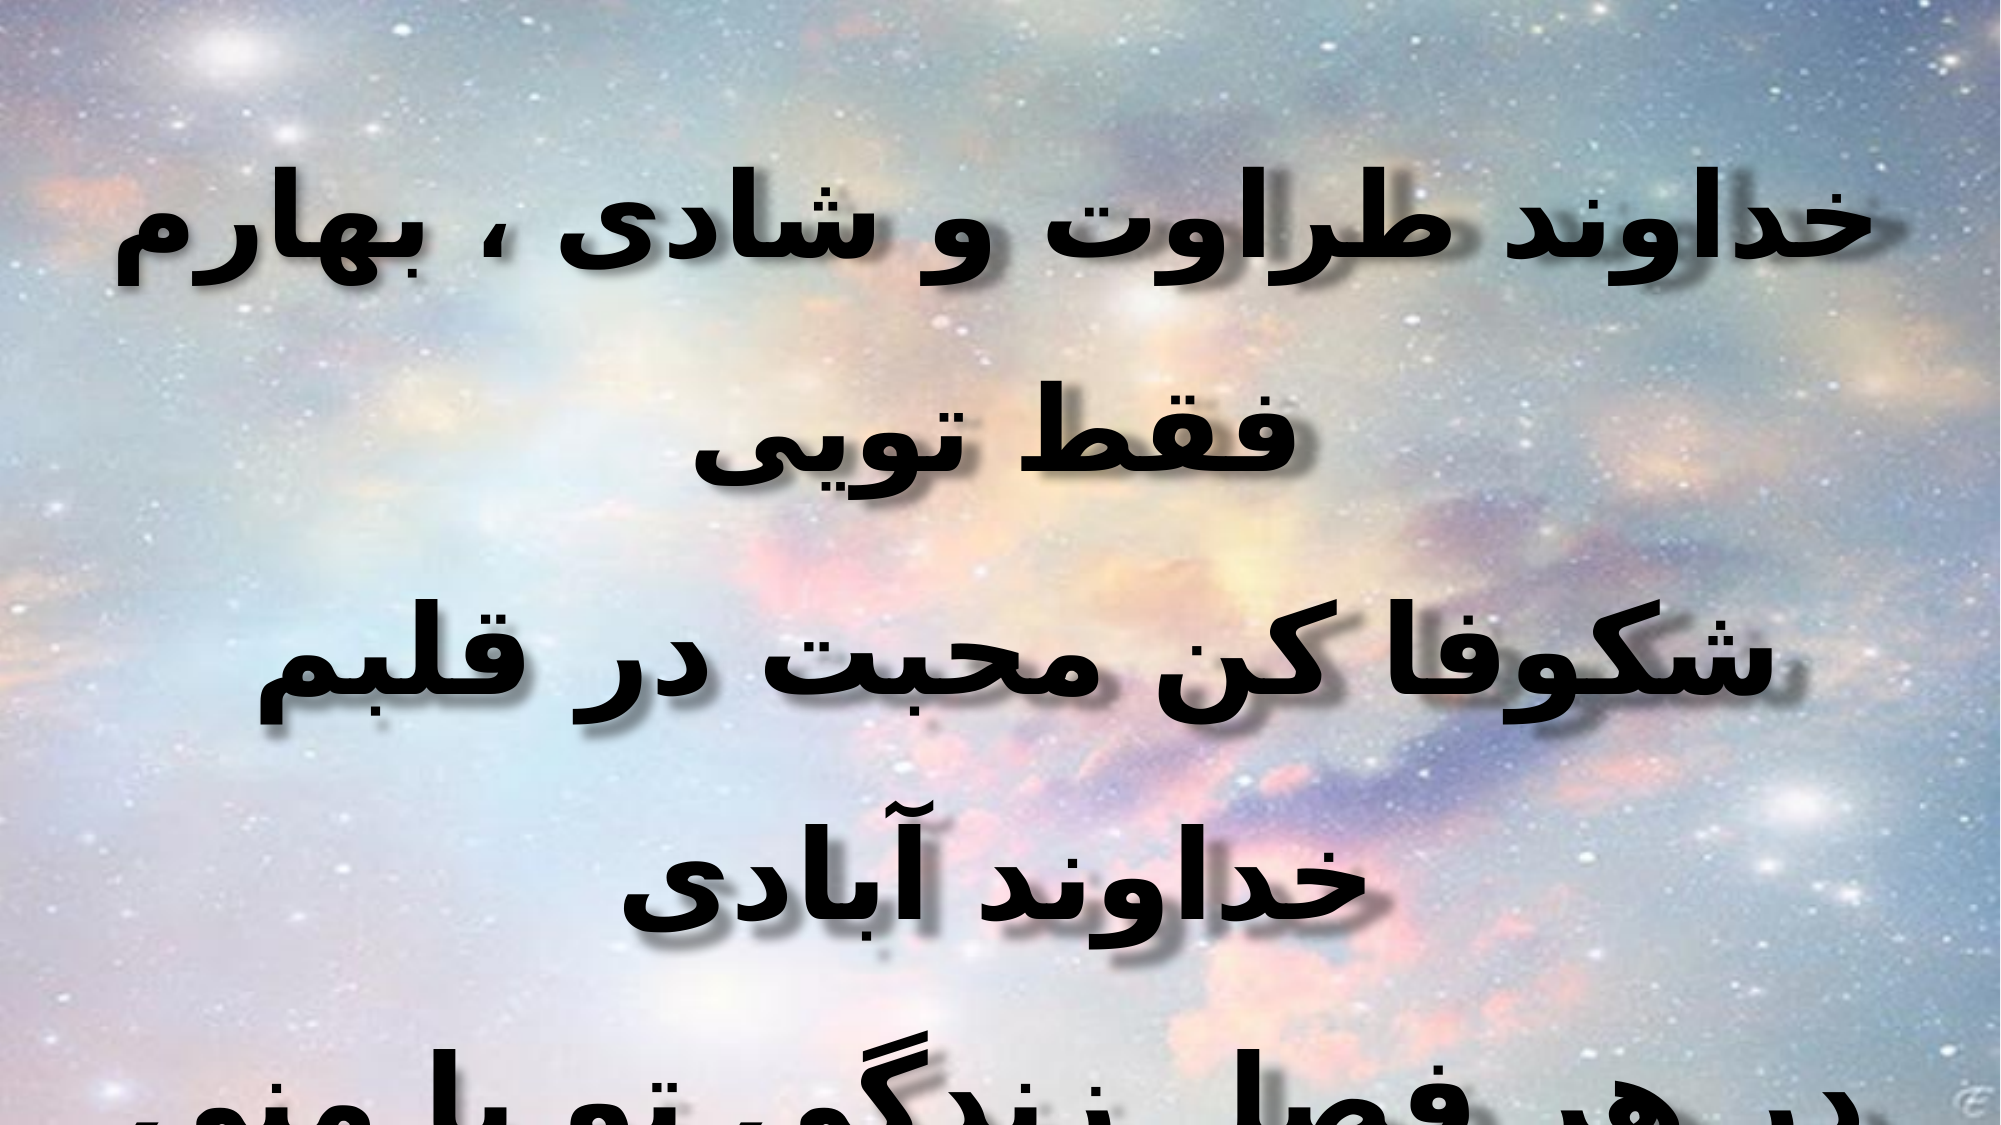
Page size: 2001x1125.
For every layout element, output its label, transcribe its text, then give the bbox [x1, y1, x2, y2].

picture [0, 0, 2001, 1125]
text_box خداوند طراوت و شادی ، بهارم فقط تویی شکوفا کن محبت در قلبم خداوند آبادی در هر فصل زندگی تو با منی [14, 19, 1979, 1125]
